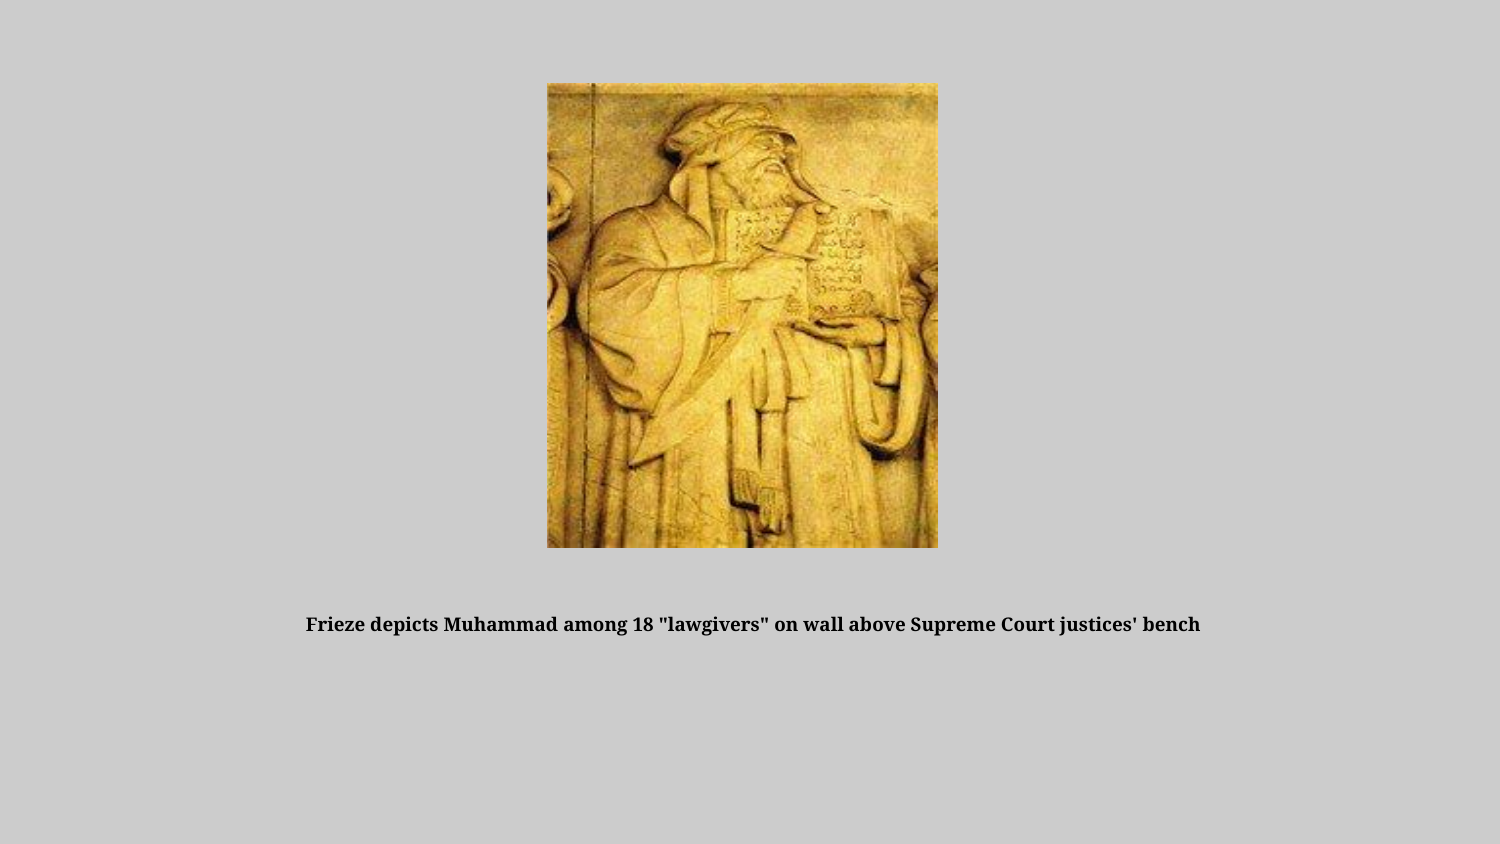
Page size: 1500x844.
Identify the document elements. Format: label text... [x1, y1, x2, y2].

text_box Frieze depicts Muhammad among 18 "lawgivers" on wall above Supreme Court justices' bench [223, 595, 1245, 697]
picture [547, 83, 938, 548]
